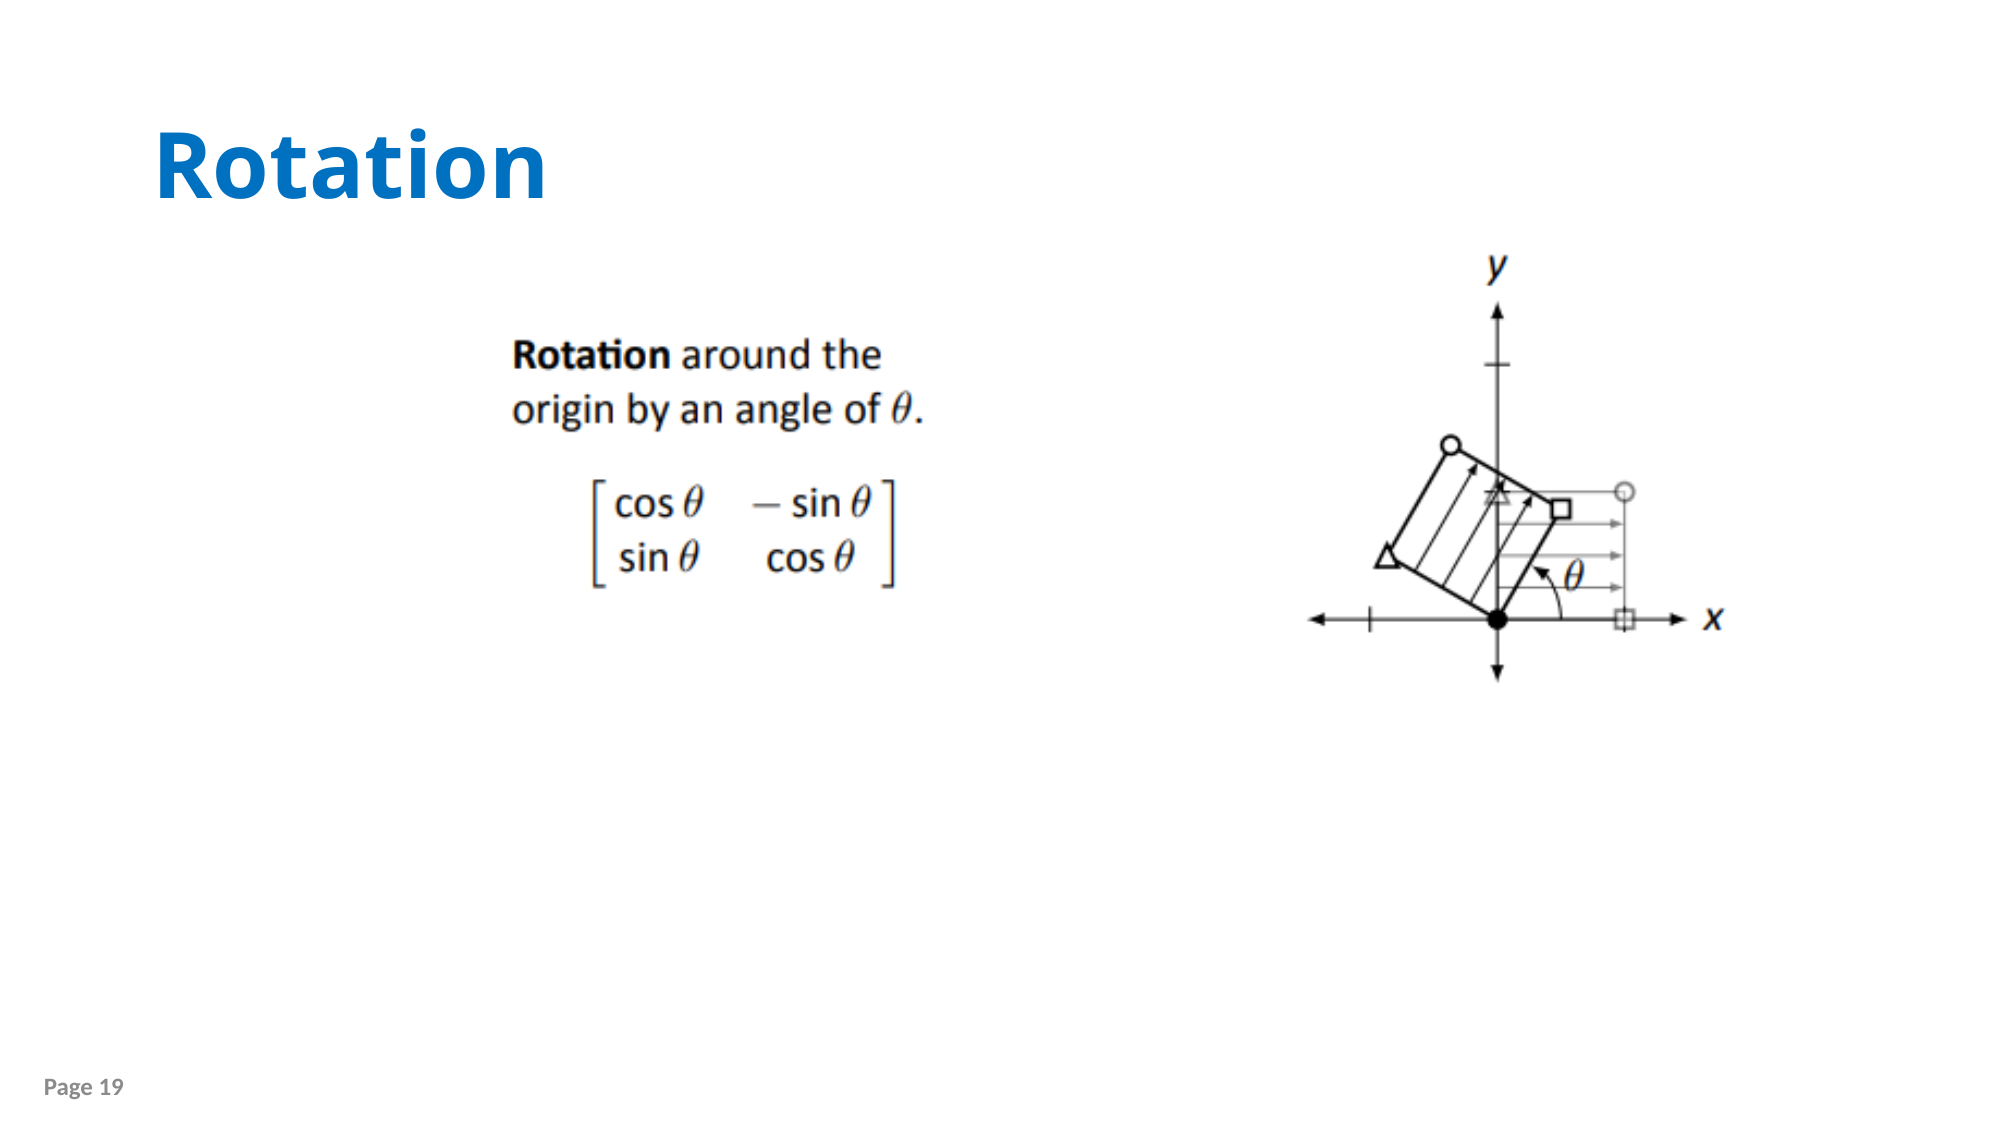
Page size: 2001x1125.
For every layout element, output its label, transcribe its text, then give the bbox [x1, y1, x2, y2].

picture [487, 247, 1748, 696]
slide_number Page 19 [28, 1055, 479, 1116]
title Rotation [137, 59, 1863, 278]
